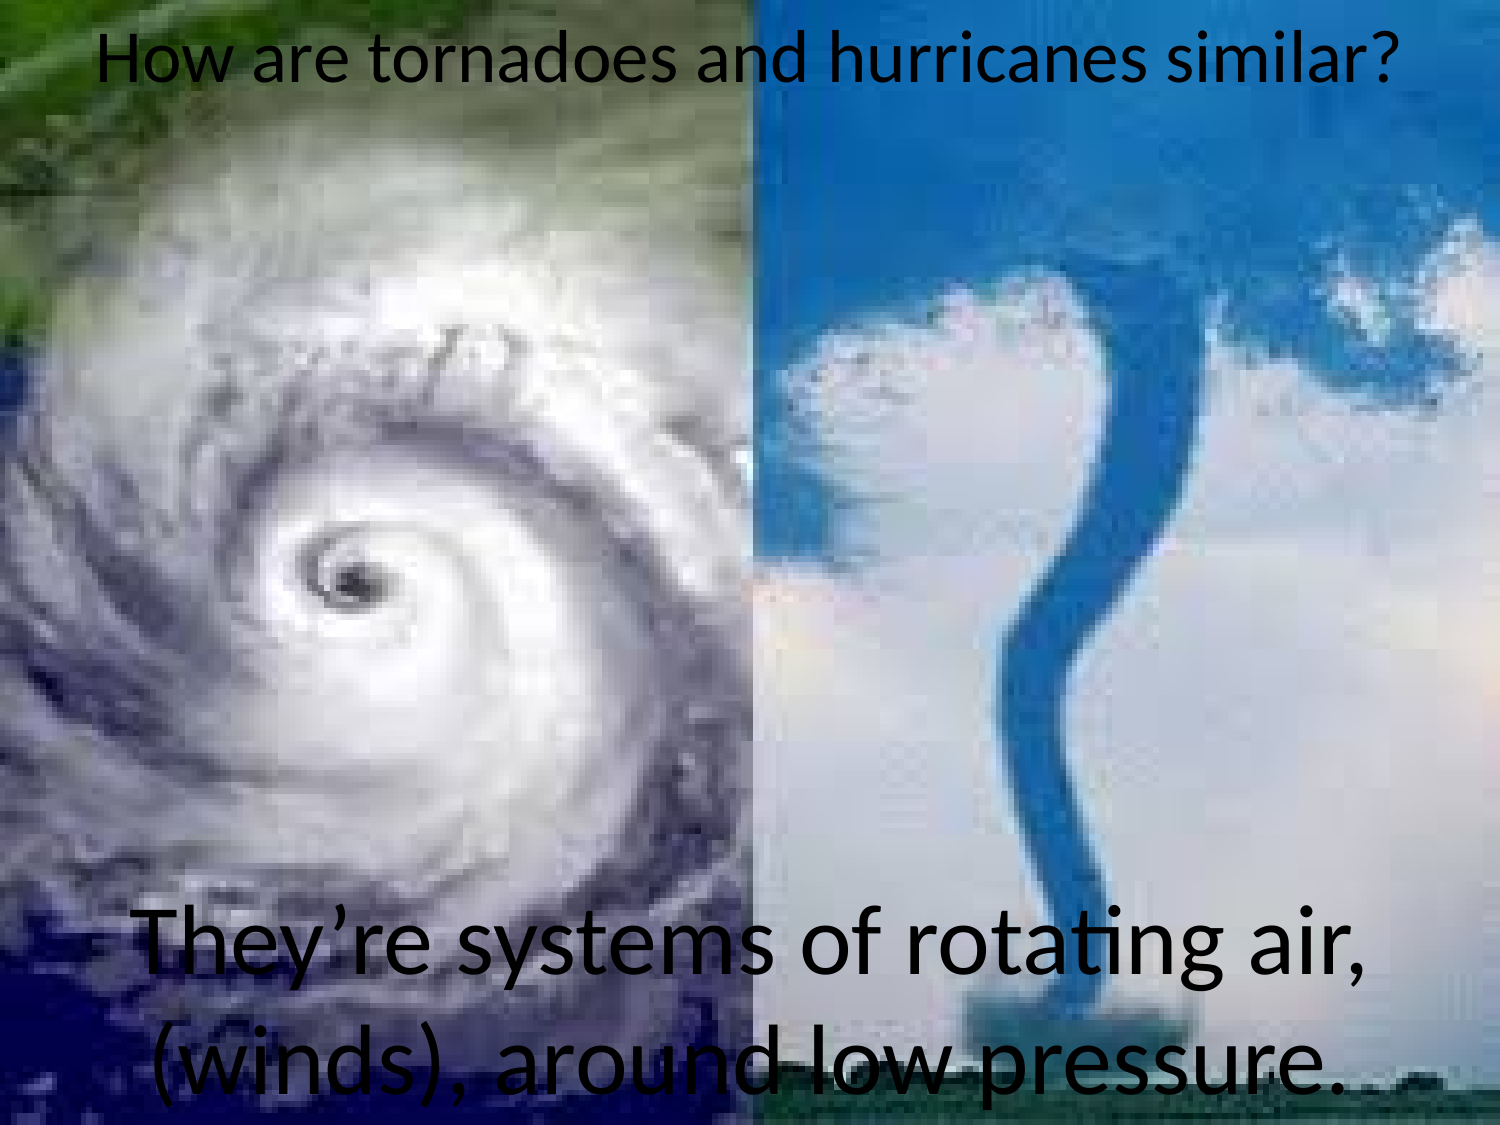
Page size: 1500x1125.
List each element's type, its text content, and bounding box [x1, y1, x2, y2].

text_box How are tornadoes and hurricanes similar? [0, 0, 1500, 105]
text_box They’re systems of rotating air, (winds), around low pressure. [0, 867, 1500, 1123]
picture [0, 105, 1500, 867]
